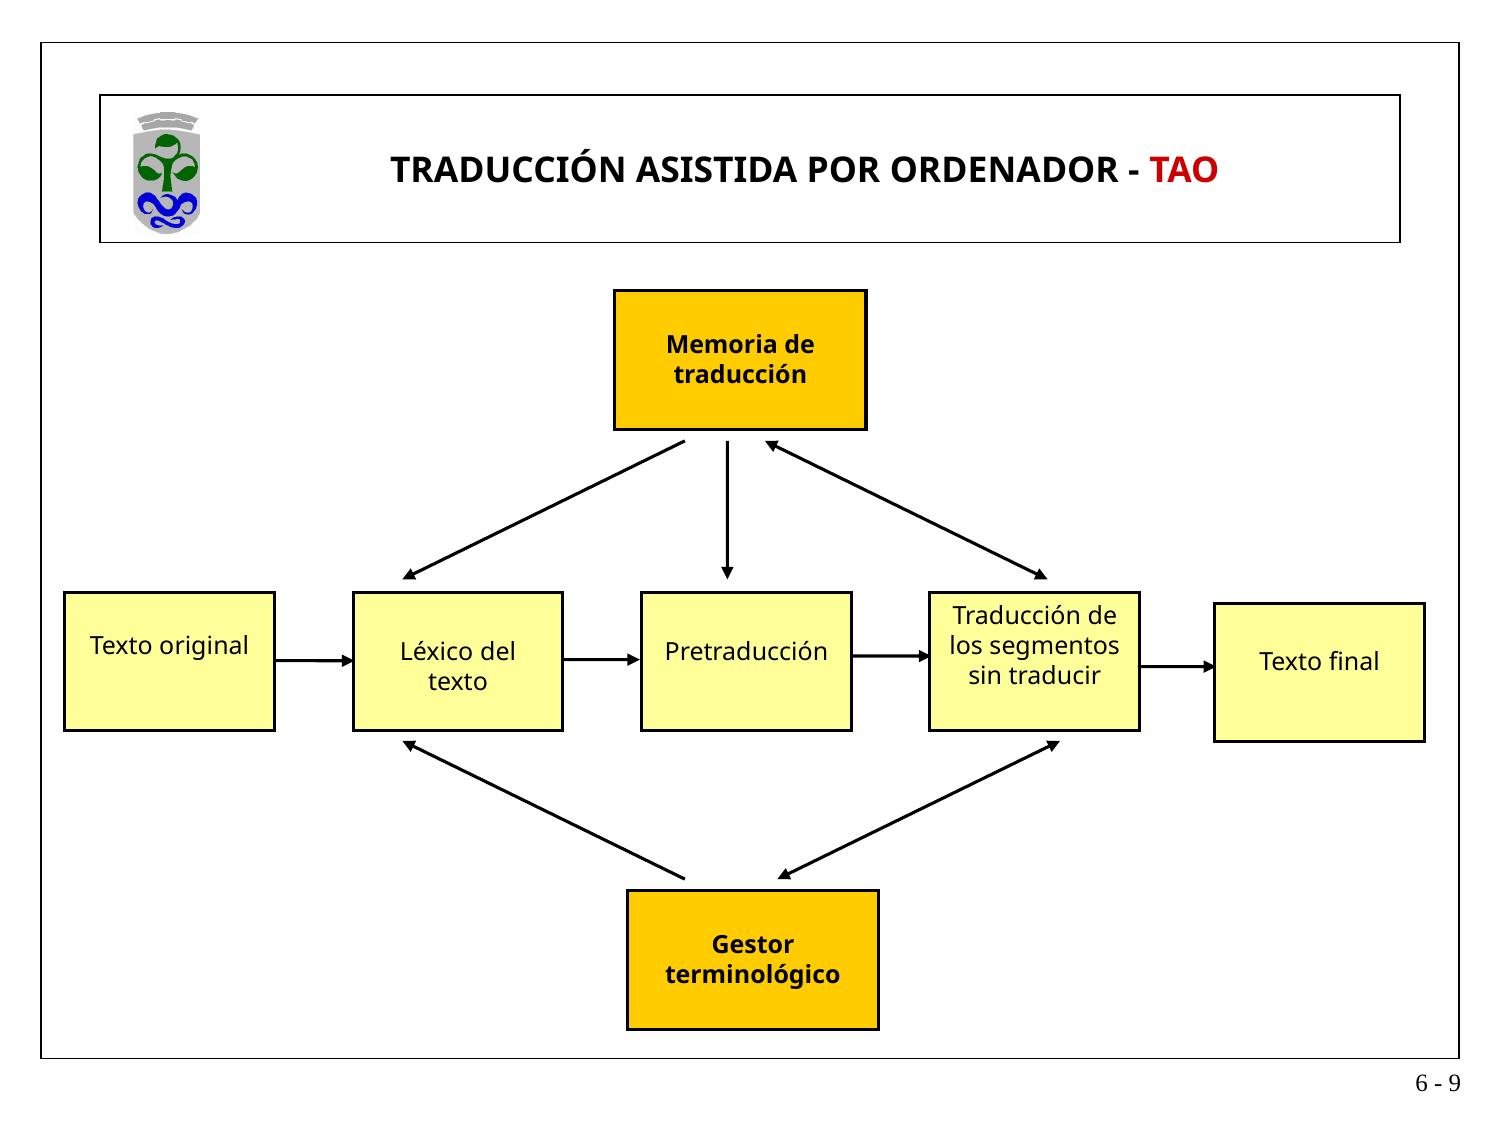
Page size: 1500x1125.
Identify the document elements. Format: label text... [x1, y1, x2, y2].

text_box TRADUCCIÓN ASISTIDA POR ORDENADOR - TAO [99, 95, 1400, 243]
slide_number 6 - 9 [1163, 1058, 1477, 1089]
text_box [614, 290, 879, 592]
text_box [879, 496, 1048, 580]
text_box [879, 742, 1060, 830]
text_box [403, 742, 614, 845]
text_box [402, 475, 614, 580]
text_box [64, 592, 1425, 742]
picture [133, 112, 200, 234]
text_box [614, 742, 879, 1030]
